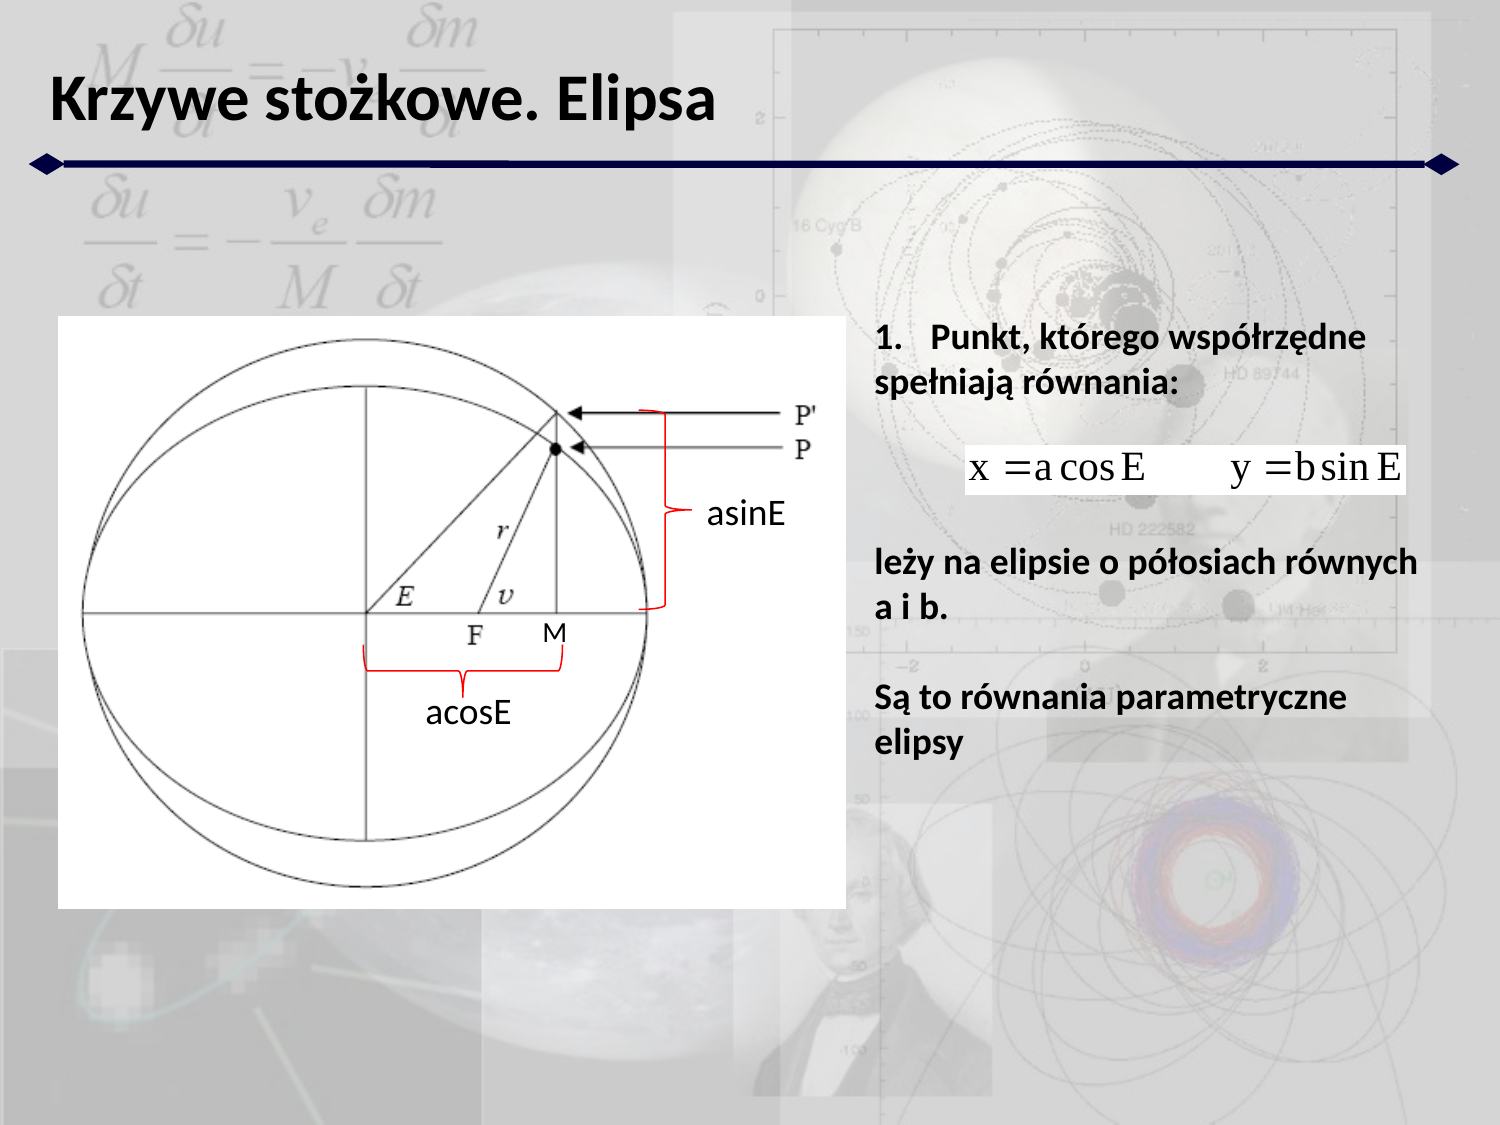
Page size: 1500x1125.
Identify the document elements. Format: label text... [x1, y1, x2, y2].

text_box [58, 316, 847, 909]
text_box Punkt, którego współrzędne spełniają równania: leży na elipsie o półosiach równych a i b. Są to równania parametryczne elipsy [859, 304, 1500, 770]
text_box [964, 444, 1407, 496]
text_box Krzywe stożkowe. Elipsa [35, 46, 1454, 142]
